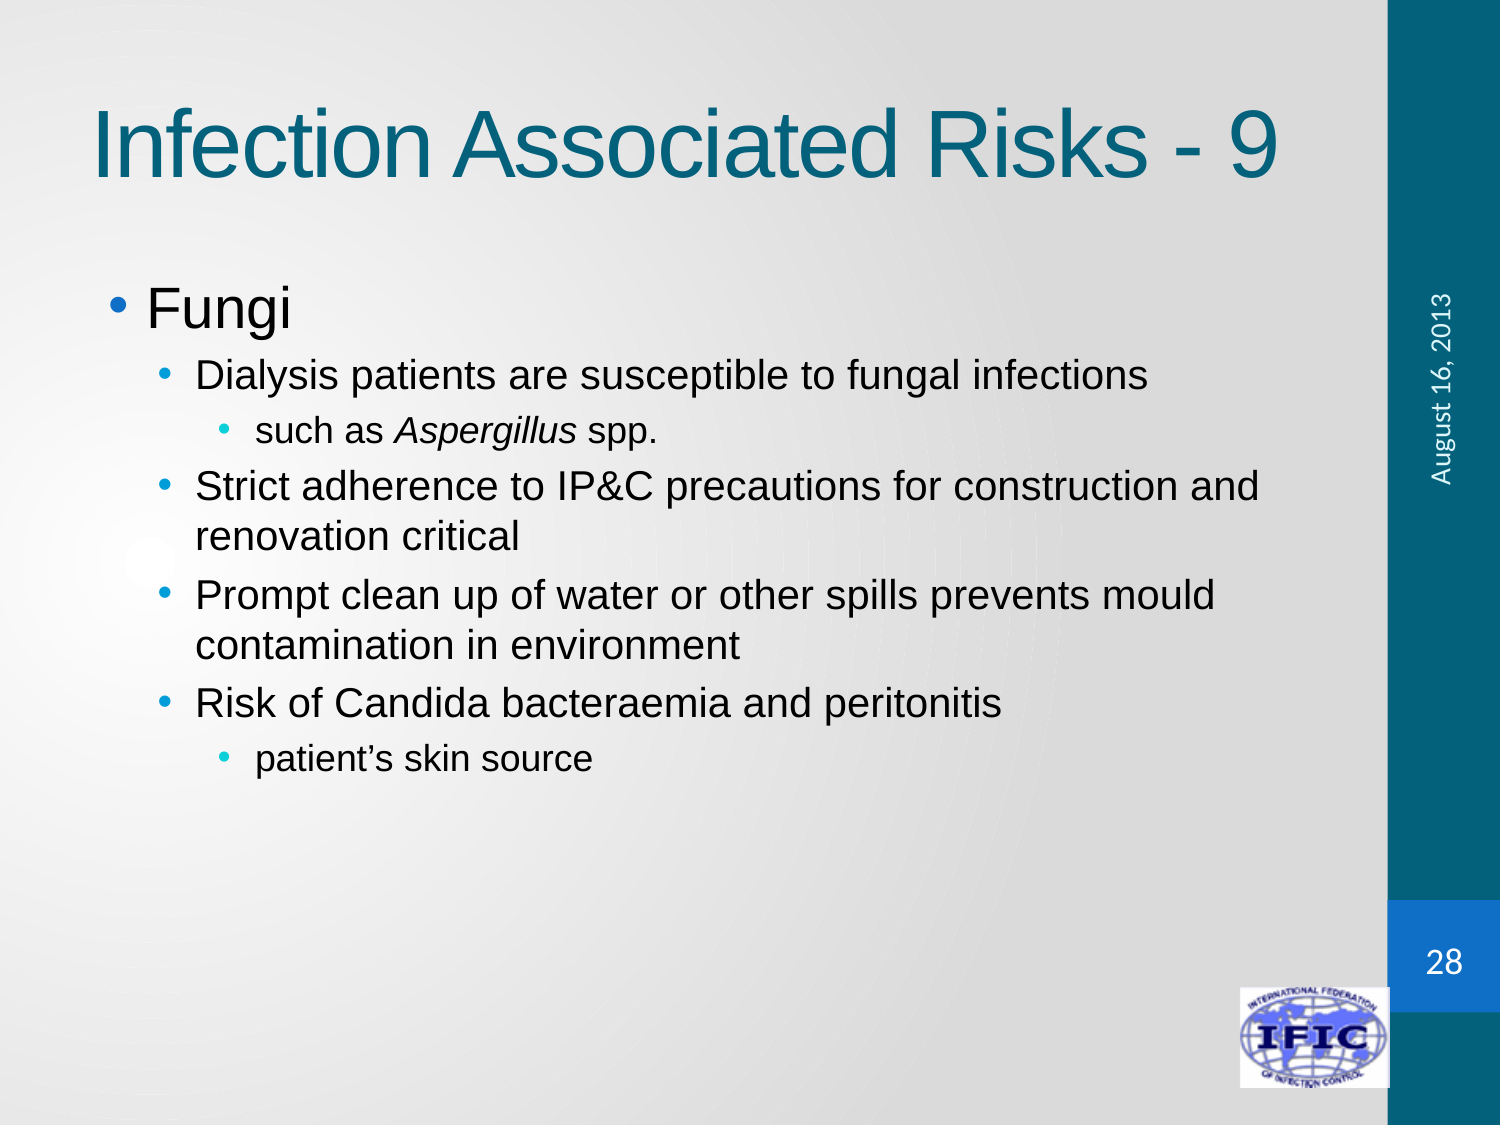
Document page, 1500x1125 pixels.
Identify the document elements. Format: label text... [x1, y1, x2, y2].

list Fungi Dialysis patients are susceptible to fungal infections such as Aspergillus spp. Strict adherence to IP&C precautions for construction and renovation critical Prompt clean up of water or other spills prevents mould contamination in environment Risk of Candida bacteraemia and peritonitis patient’s skin source [75, 262, 1325, 1050]
title Infection Associated Risks - 9 [75, 45, 1325, 233]
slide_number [1408, 100, 1469, 501]
slide_number 28 [1397, 925, 1492, 994]
picture [1239, 987, 1390, 1088]
